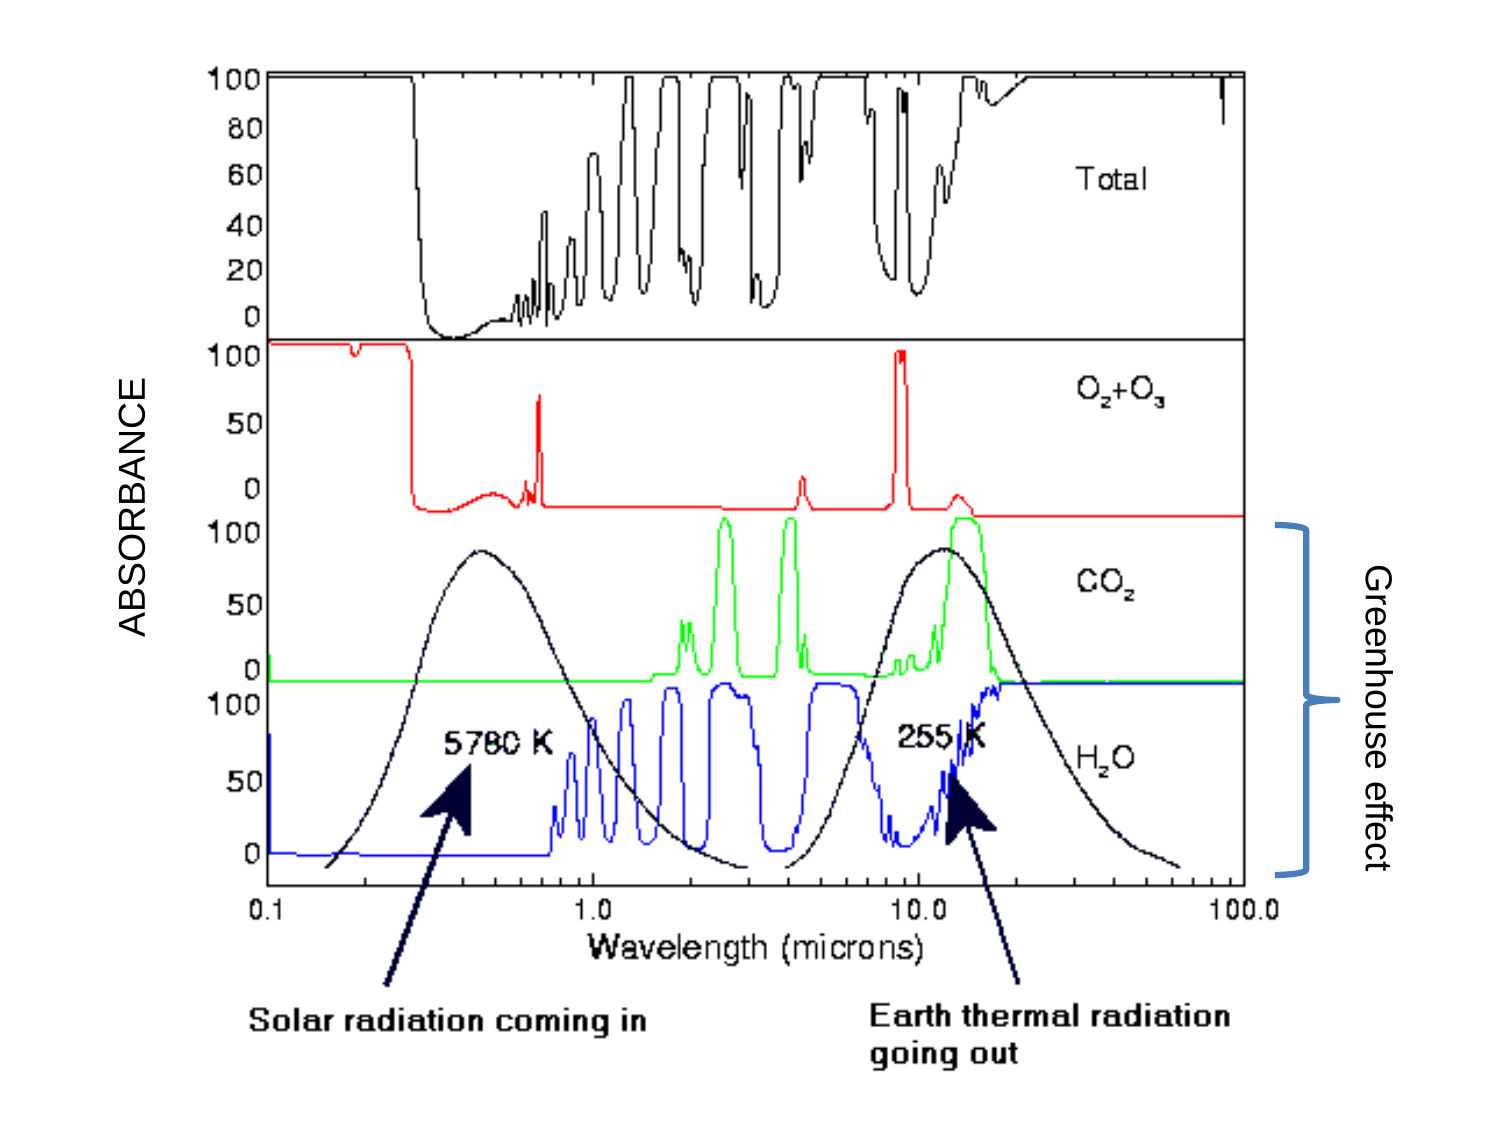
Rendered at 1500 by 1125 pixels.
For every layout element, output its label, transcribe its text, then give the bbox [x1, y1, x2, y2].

text_box ABSORBANCE [99, 100, 160, 663]
picture [174, 37, 1288, 1125]
text_box Greenhouse effect [1350, 549, 1411, 963]
text_box [1291, 524, 1339, 875]
